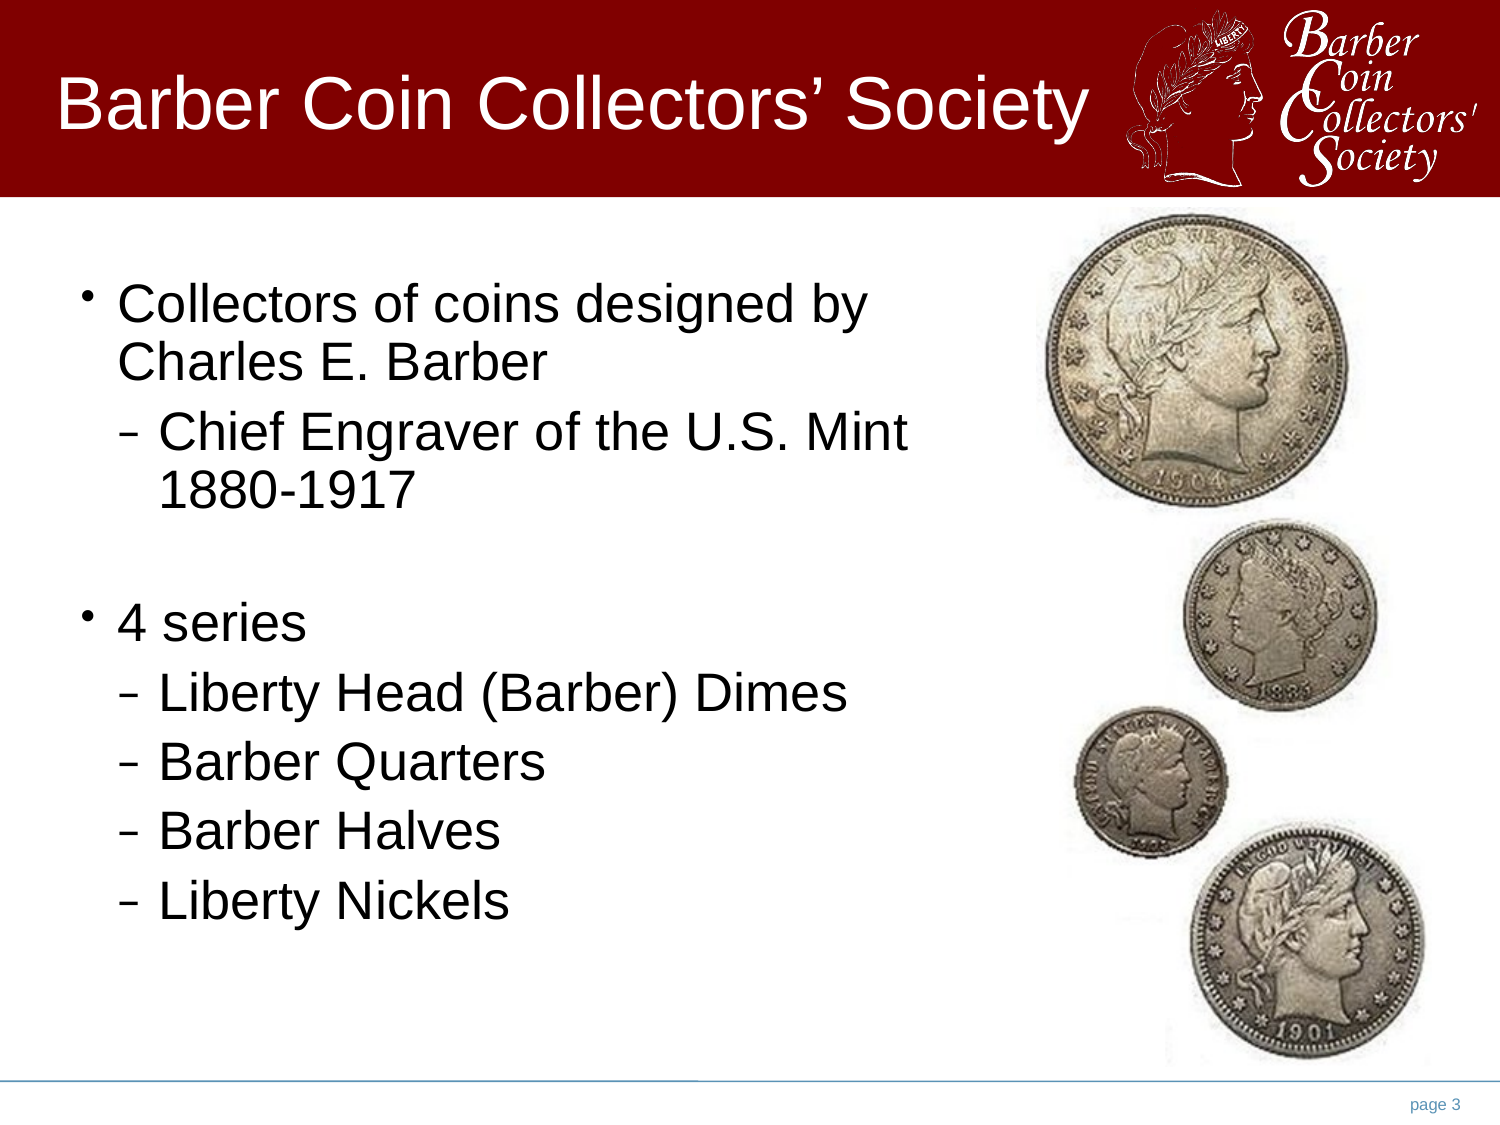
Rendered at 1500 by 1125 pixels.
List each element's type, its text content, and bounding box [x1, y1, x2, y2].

slide_number page 3 [1394, 1093, 1462, 1115]
text_box Collectors of coins designed by Charles E. Barber Chief Engraver of the U.S. Mint 1880-1917 4 series Liberty Head (Barber) Dimes Barber Quarters Barber Halves Liberty Nickels [80, 253, 972, 947]
title Barber Coin Collectors’ Society [55, 32, 1322, 167]
picture [1121, 8, 1491, 189]
picture [1036, 207, 1432, 1068]
